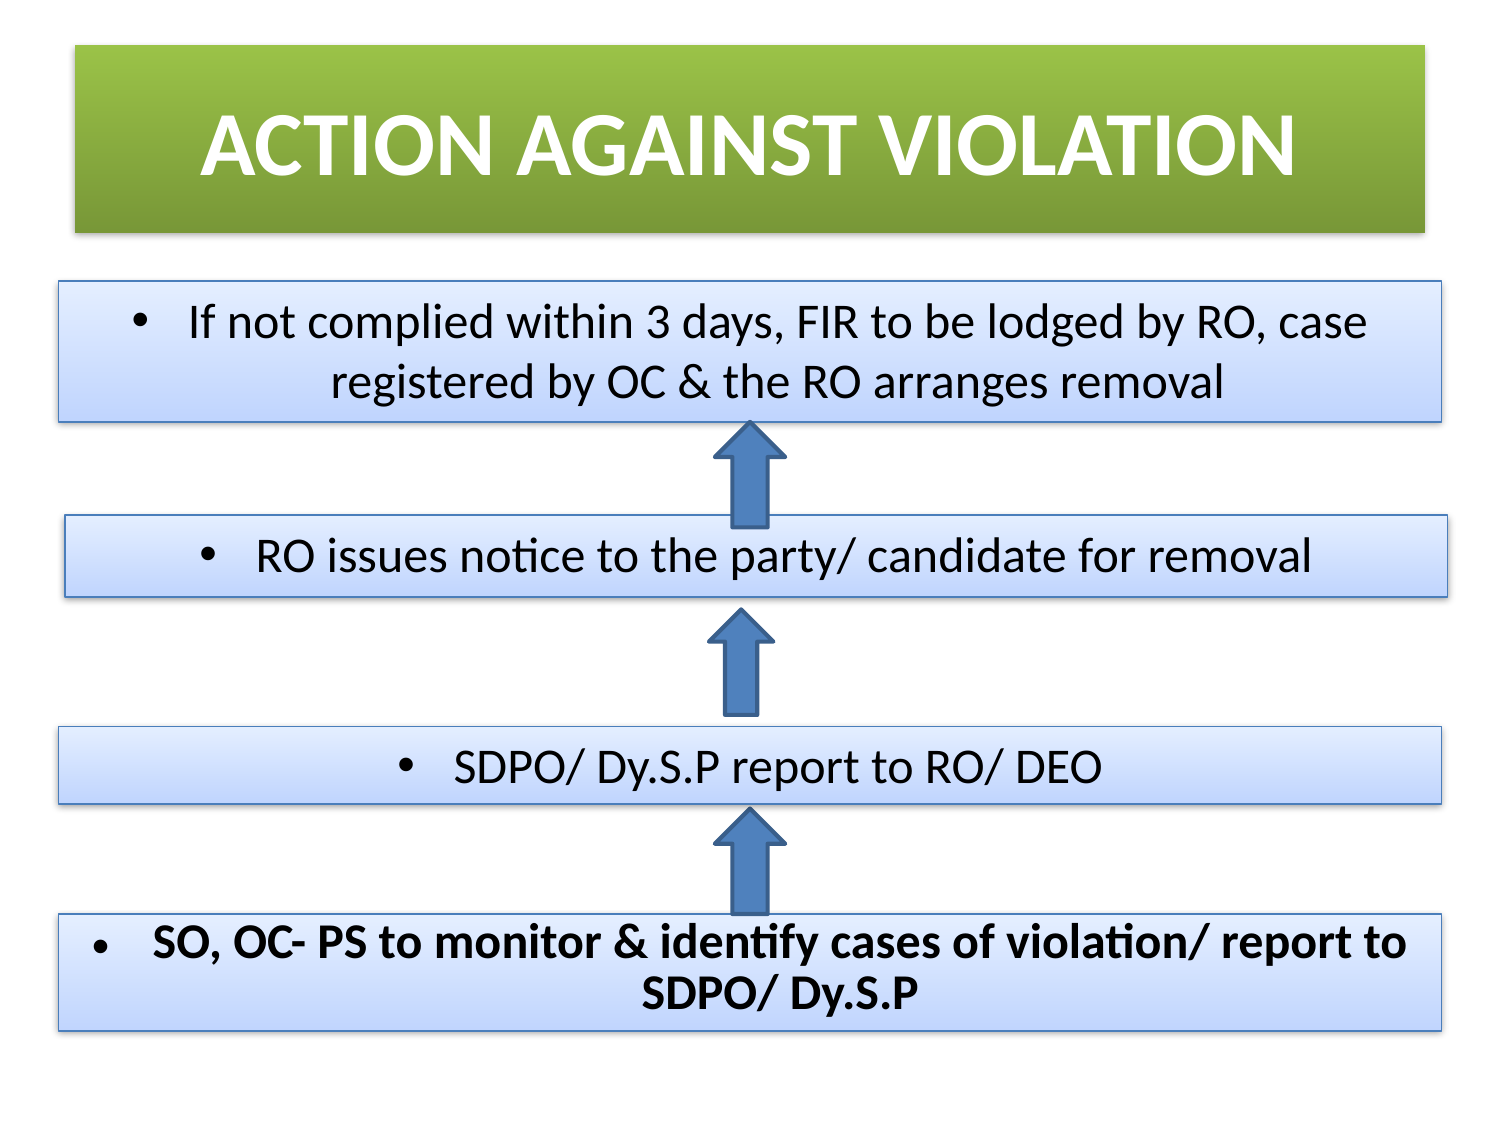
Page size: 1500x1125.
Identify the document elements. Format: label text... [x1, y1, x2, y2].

text_box [707, 607, 776, 717]
text_box If not complied within 3 days, FIR to be lodged by RO, case registered by OC & the RO arranges removal [58, 280, 1442, 423]
text_box [712, 419, 788, 530]
text_box RO issues notice to the party/ candidate for removal [64, 514, 1448, 598]
text_box [712, 812, 788, 917]
text_box SDPO/ Dy.S.P report to RO/ DEO [58, 726, 1442, 805]
list SO, OC- PS to monitor & identify cases of violation/ report to SDPO/ Dy.S.P [58, 913, 1442, 1032]
title ACTION AGAINST VIOLATION [75, 45, 1425, 233]
